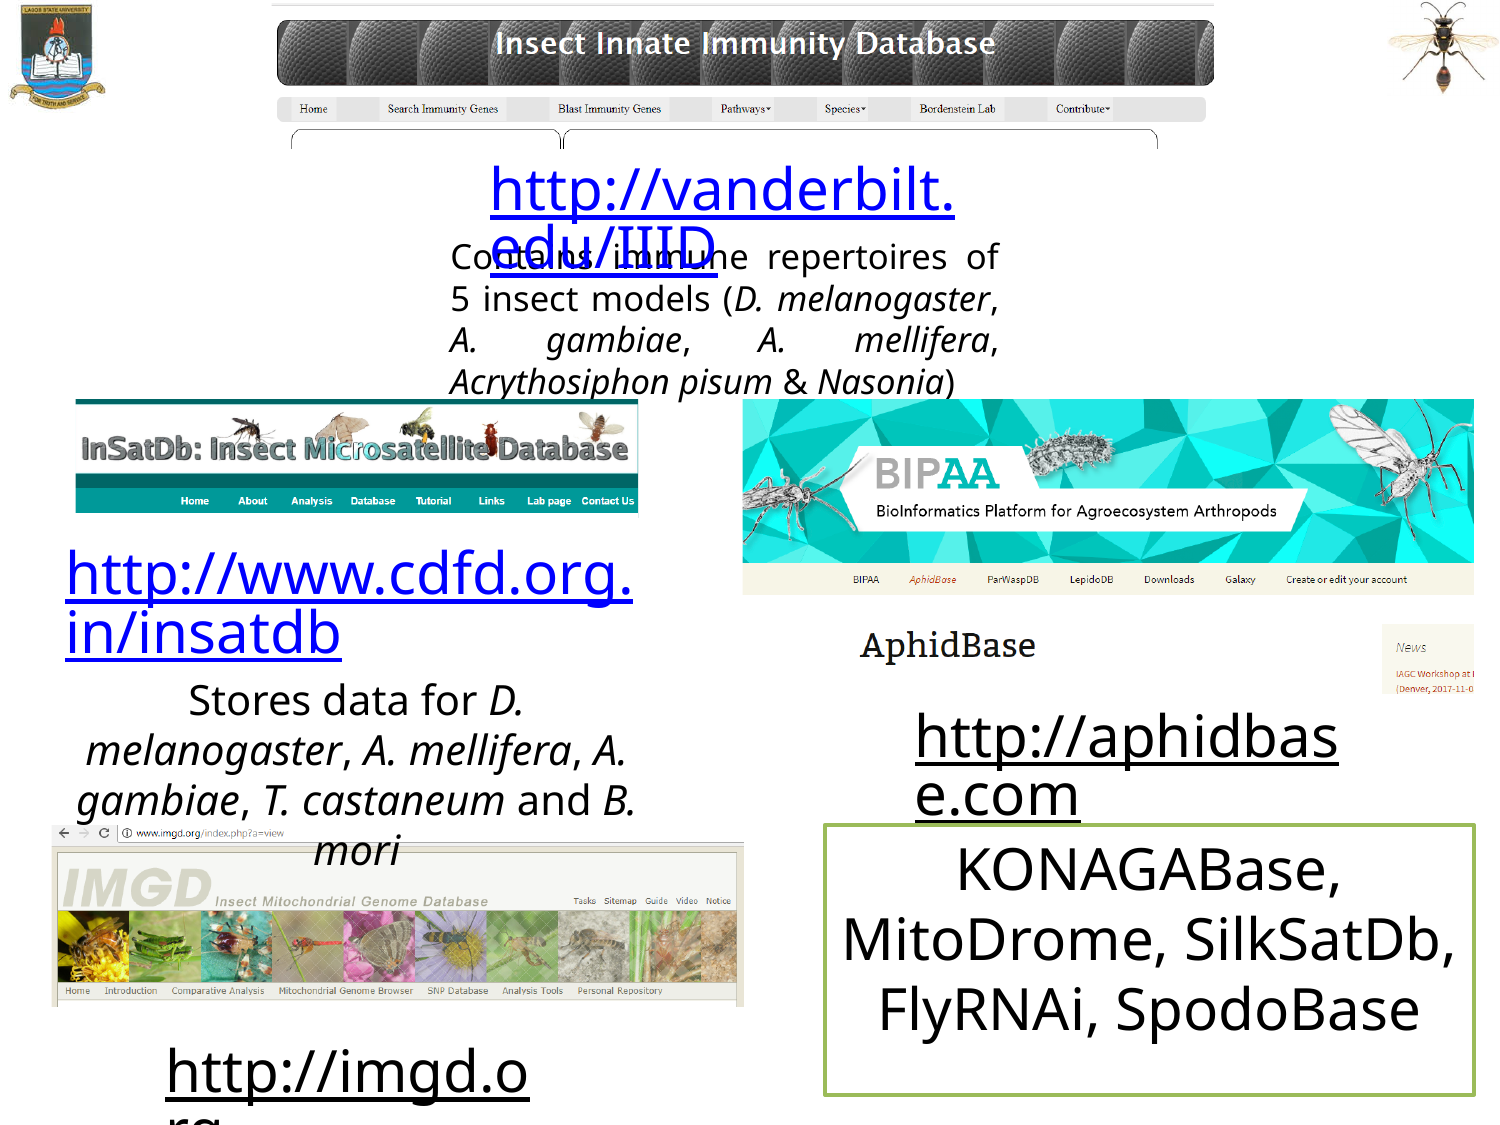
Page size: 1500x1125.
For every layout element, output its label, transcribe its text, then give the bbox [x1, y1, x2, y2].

list Contains immune repertoires of 5 insect models (D. melanogaster, A. gambiae, A. mellifera, Acrythosiphon pisum & Nasonia) [435, 227, 1015, 415]
picture [0, 0, 113, 113]
text_box http://aphidbase.com [899, 702, 1363, 823]
text_box KONAGABase, MitoDrome, SilkSatDb, FlyRNAi, SpodoBase [823, 823, 1476, 1097]
picture [271, 3, 1214, 149]
picture [1387, 0, 1500, 97]
text_box http://vanderbilt.edu/IIID [474, 158, 975, 239]
picture [75, 399, 639, 518]
picture [51, 824, 745, 1007]
text_box http://imgd.org [150, 1026, 564, 1125]
picture [742, 399, 1475, 694]
text_box http://www.cdfd.org.in/insatdb Stores data for D. melanogaster, A. mellifera, A. gambiae, T. castaneum and B. mori [50, 529, 663, 824]
